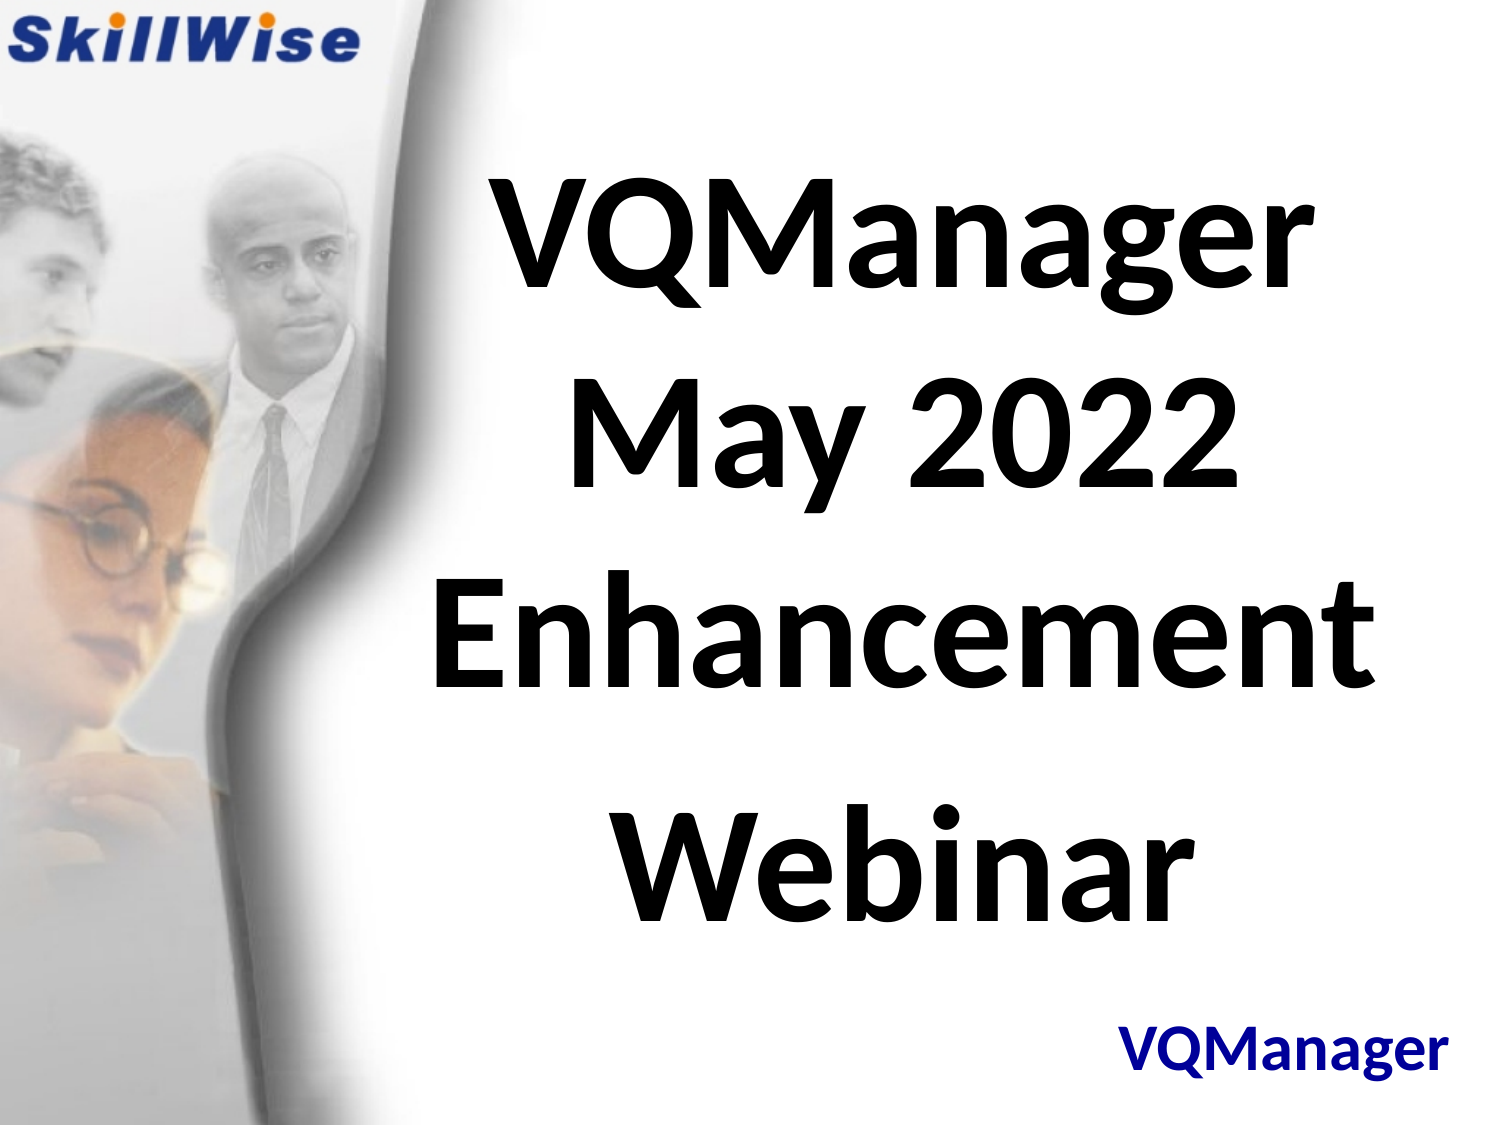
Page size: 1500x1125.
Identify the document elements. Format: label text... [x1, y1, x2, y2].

title VQManager [474, 962, 1500, 1125]
picture [0, 0, 1500, 1125]
list VQManager May 2022 Enhancement Webinar [307, 113, 1500, 355]
